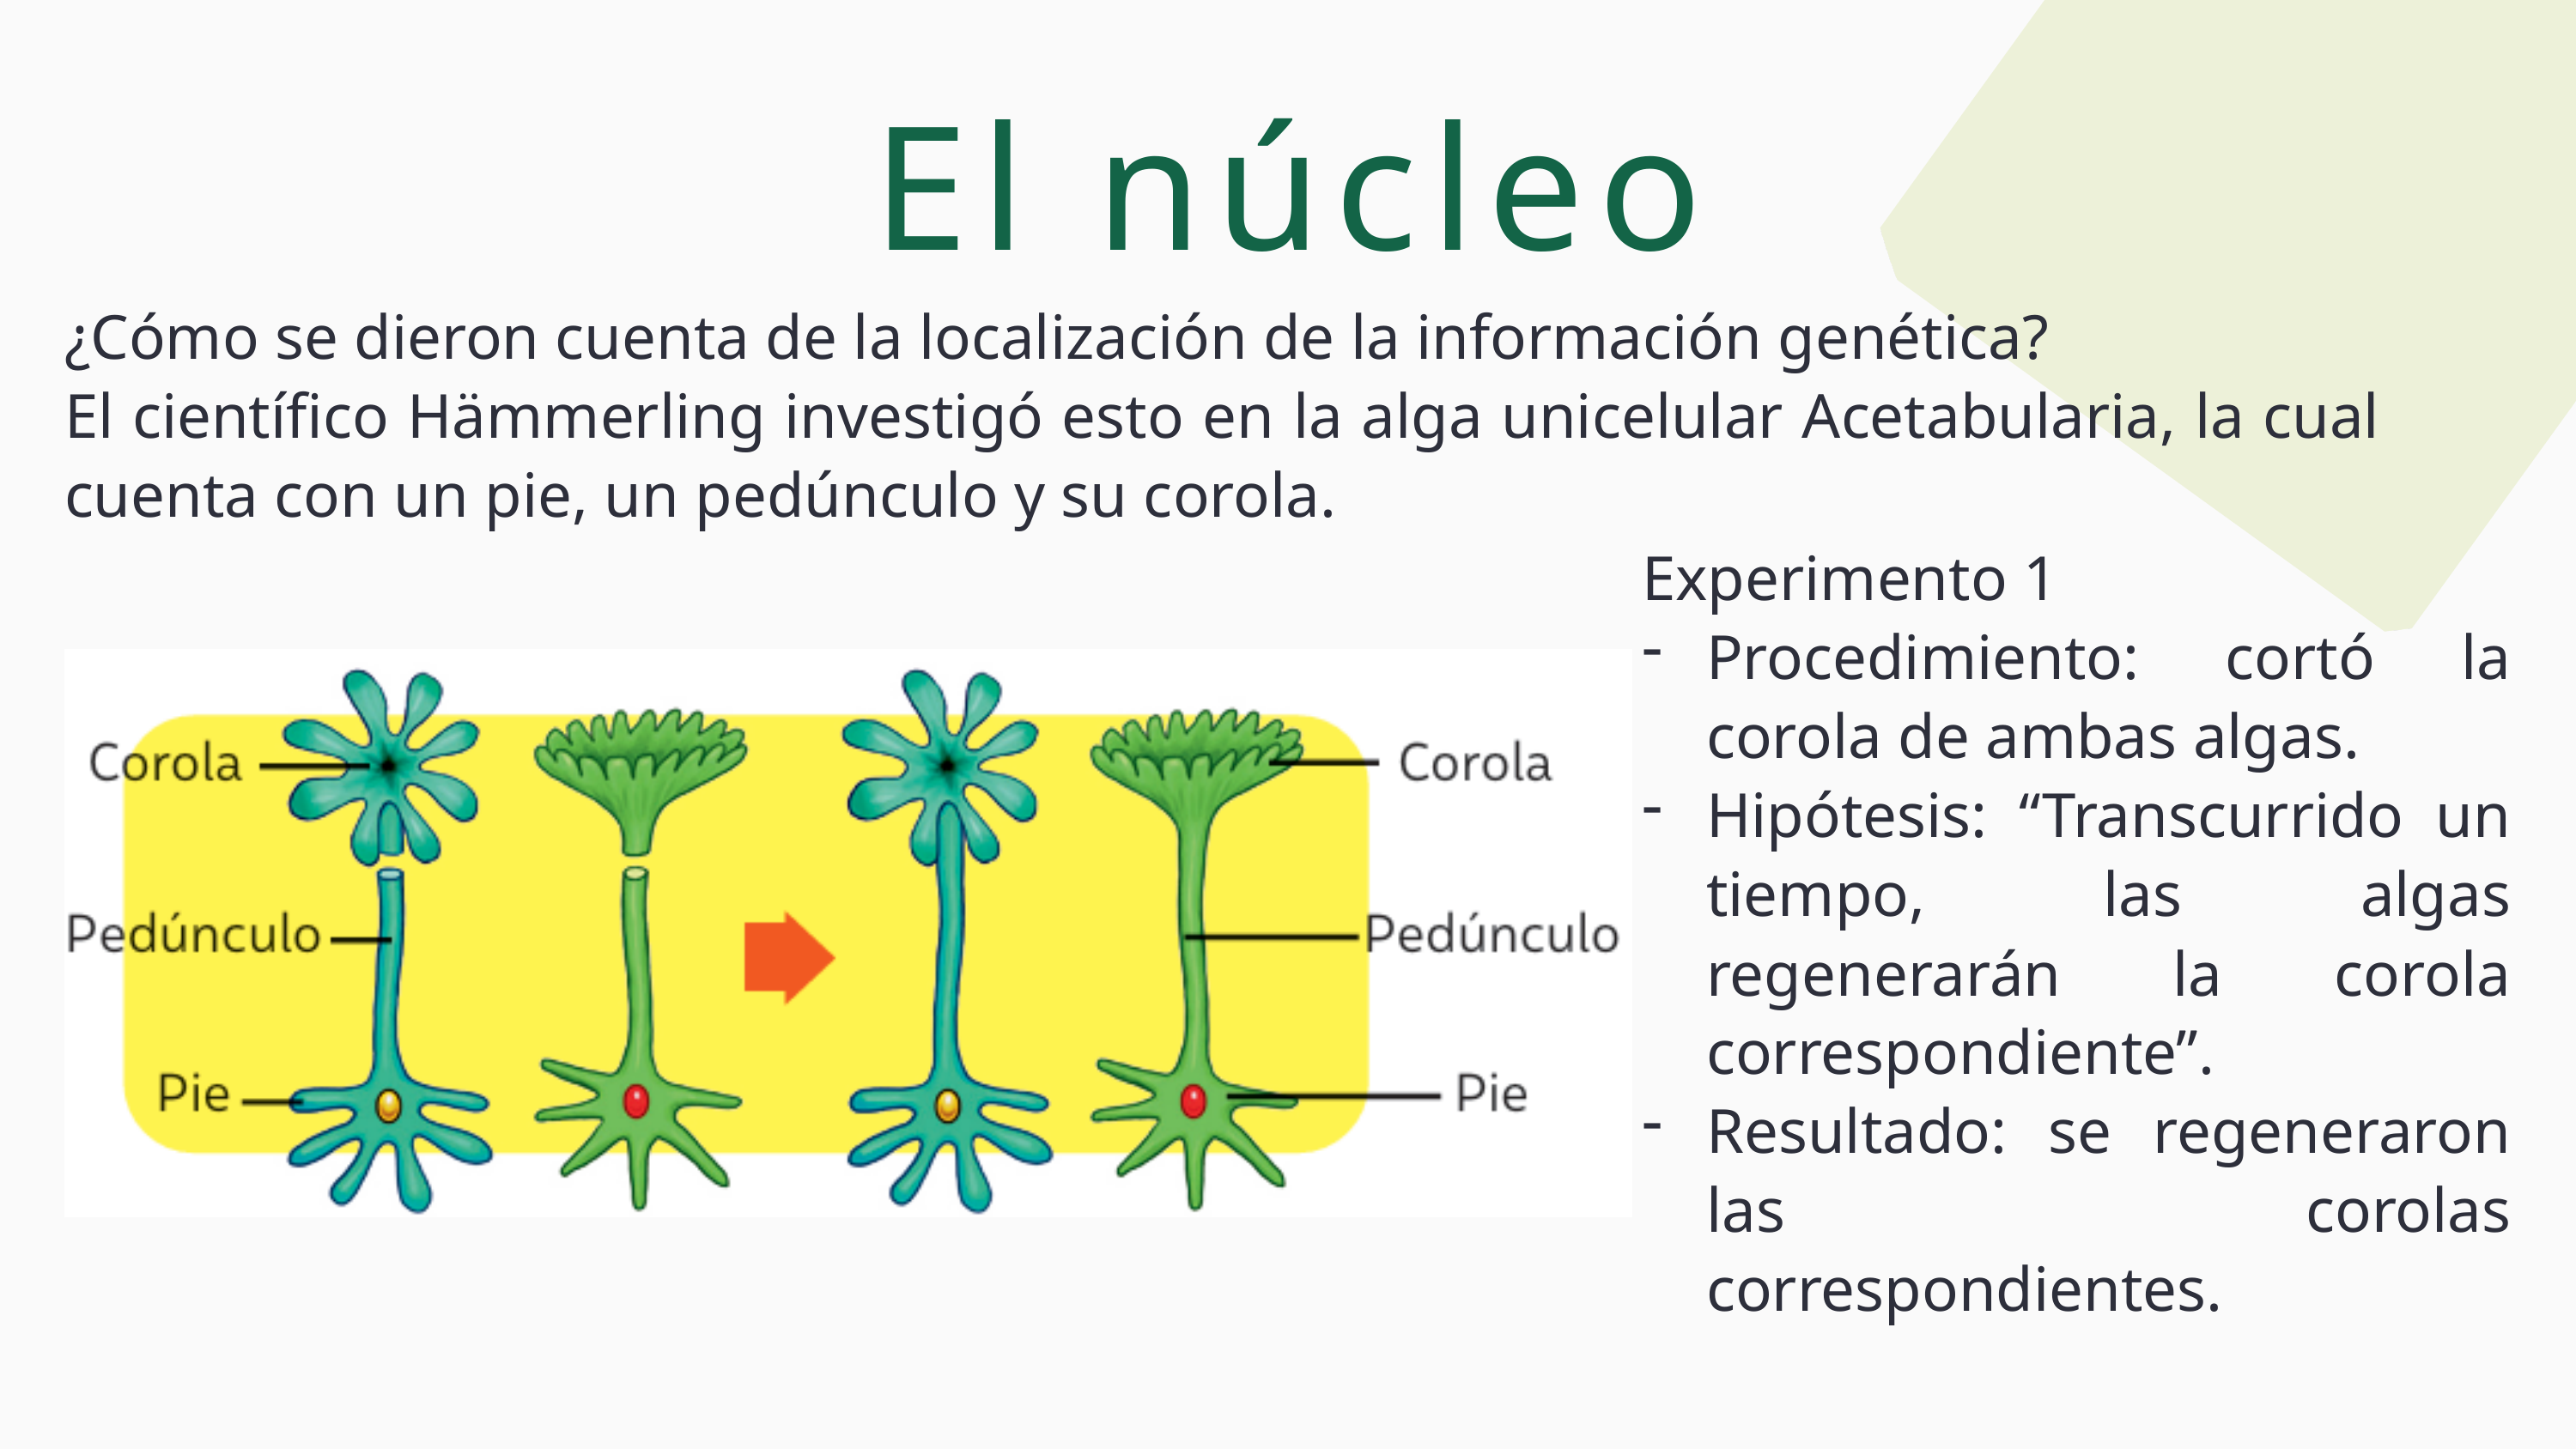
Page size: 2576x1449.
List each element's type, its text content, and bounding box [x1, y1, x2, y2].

text_box Experimento 1 Procedimiento: cortó la corola de ambas algas. Hipótesis: “Transcurrido un tiempo, las algas regenerarán la corola correspondiente”. Resultado: se regeneraron las corolas correspondientes. [1642, 533, 2512, 1325]
text_box [1861, 0, 2576, 533]
picture [64, 648, 1632, 1218]
text_box ¿Cómo se dieron cuenta de la localización de la información genética? El científico Hämmerling investigó esto en la alga unicelular Acetabularia, la cual cuenta con un pie, un pedúnculo y su corola. [64, 292, 2383, 530]
text_box El núcleo [767, 70, 1809, 285]
